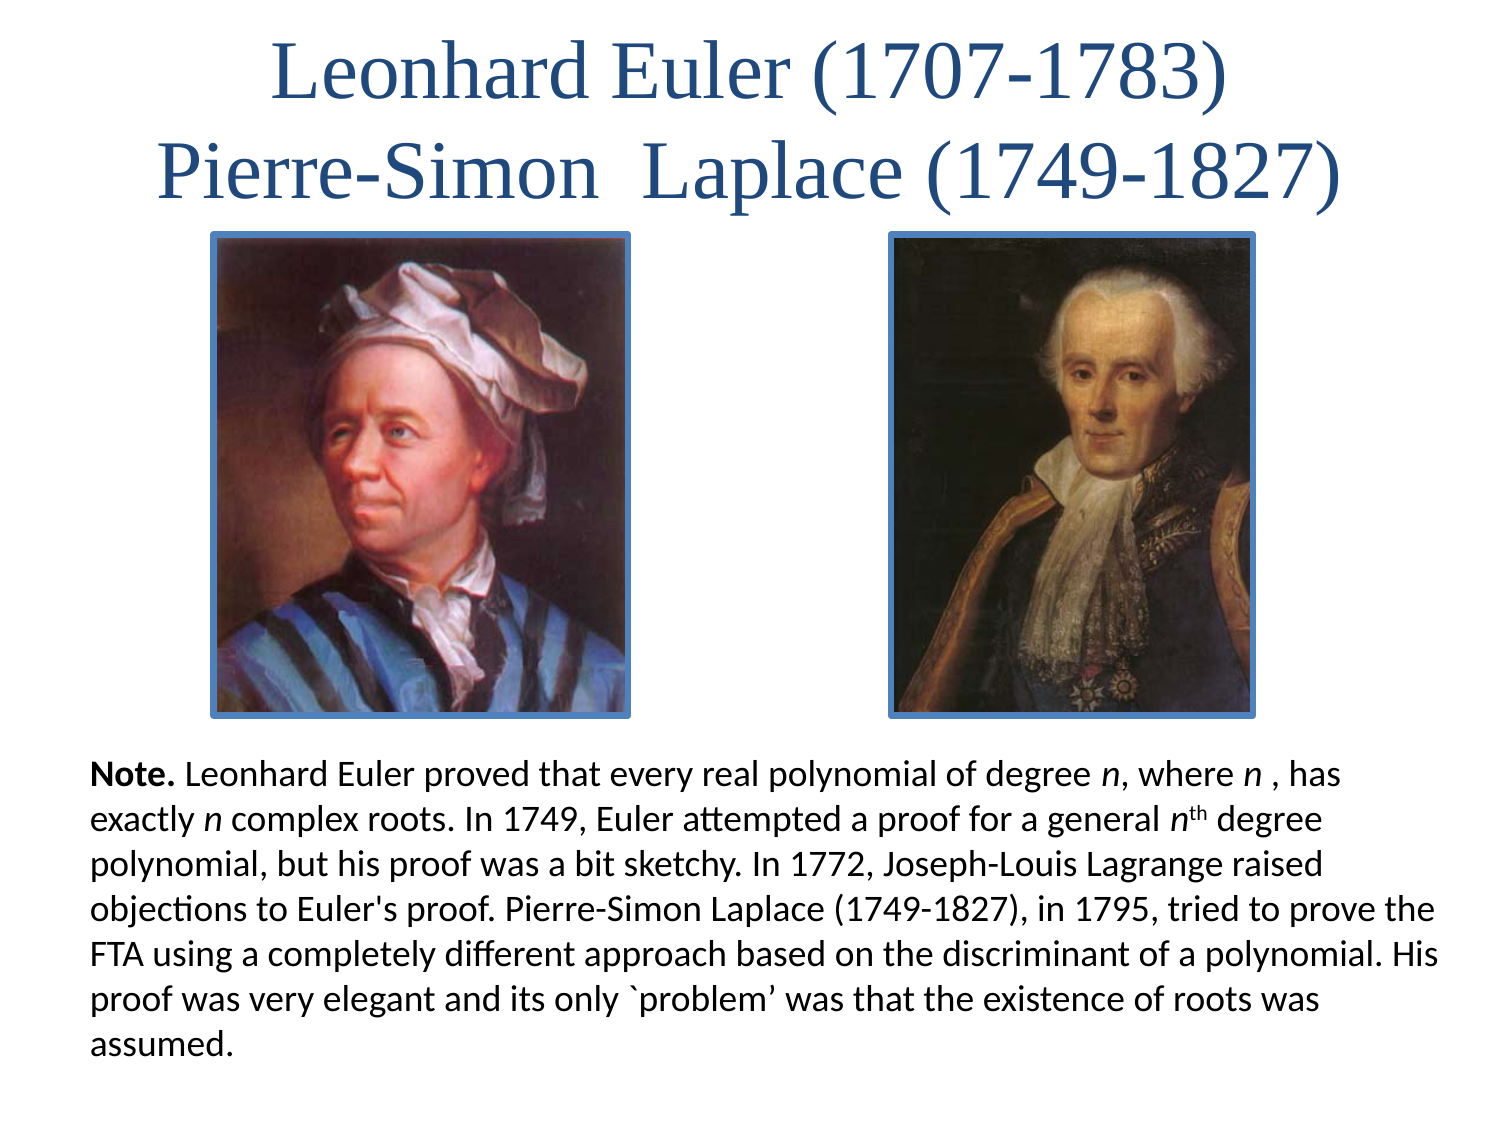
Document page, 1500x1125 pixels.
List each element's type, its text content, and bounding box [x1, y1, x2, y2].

text_box Leonhard Euler (1707-1783) Pierre-Simon Laplace (1749-1827) [37, 7, 1463, 223]
picture [216, 237, 626, 713]
picture [893, 237, 1251, 713]
